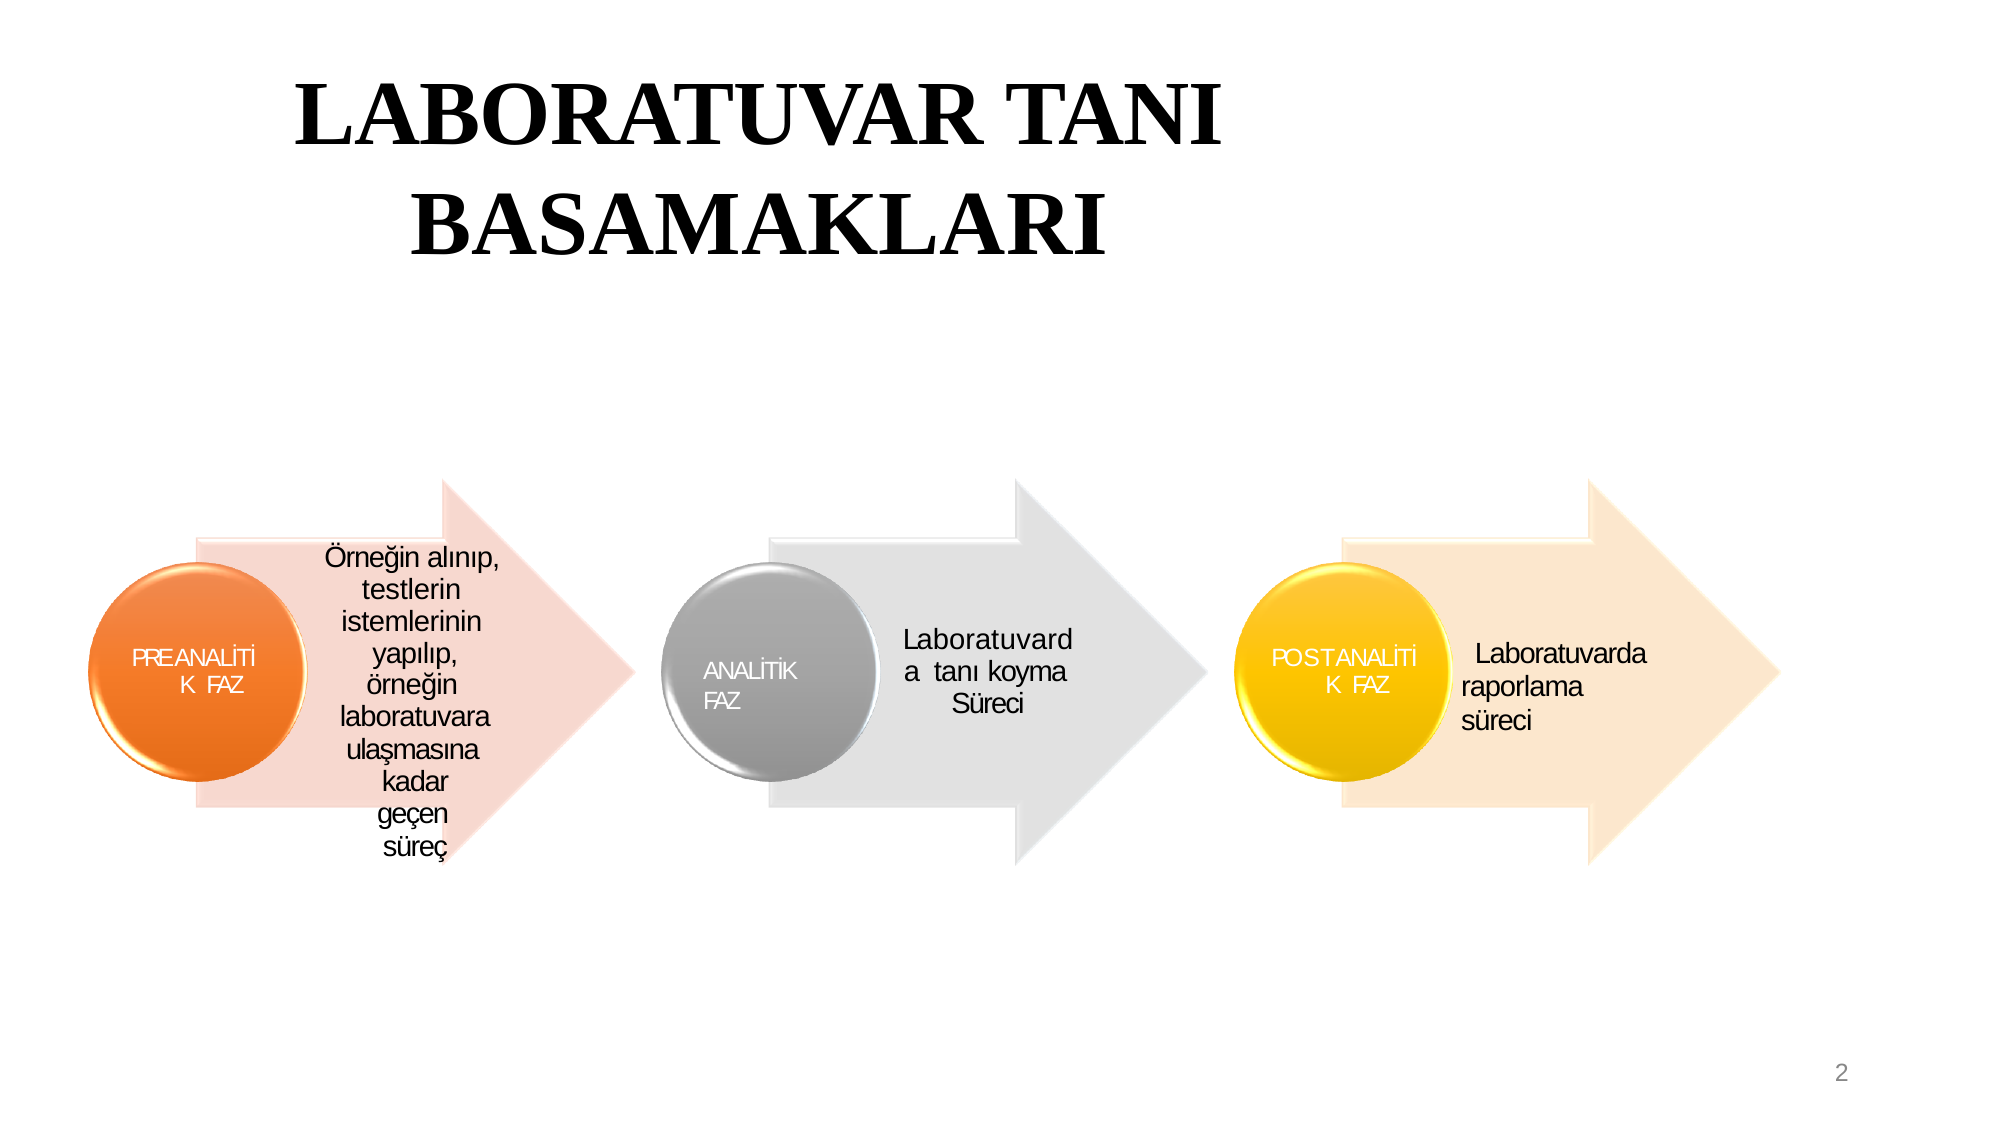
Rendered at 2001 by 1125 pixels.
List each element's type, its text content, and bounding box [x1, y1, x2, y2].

text_box [768, 478, 1209, 866]
title LABORATUVAR TANI BASAMAKLARI [150, 50, 1367, 273]
text_box 2 [1828, 1060, 1854, 1087]
text_box Laboratuvarda raporlama süreci [1458, 633, 1662, 737]
text_box [1232, 561, 1454, 783]
text_box PREANALİTİK FAZ [129, 638, 266, 699]
text_box [86, 561, 309, 783]
text_box [1341, 478, 1782, 866]
text_box POSTANALİTİK FAZ [1269, 638, 1418, 699]
text_box [659, 561, 882, 783]
text_box Laboratuvarda tanı koyma Süreci [899, 617, 1076, 720]
text_box ANALİTİK FAZ [700, 652, 841, 715]
text_box [195, 478, 636, 866]
text_box Örneğin alınıp, testlerin istemlerinin yapılıp, örneğin laboratuvara ulaşmasına kadar geçen süreç [321, 537, 508, 862]
